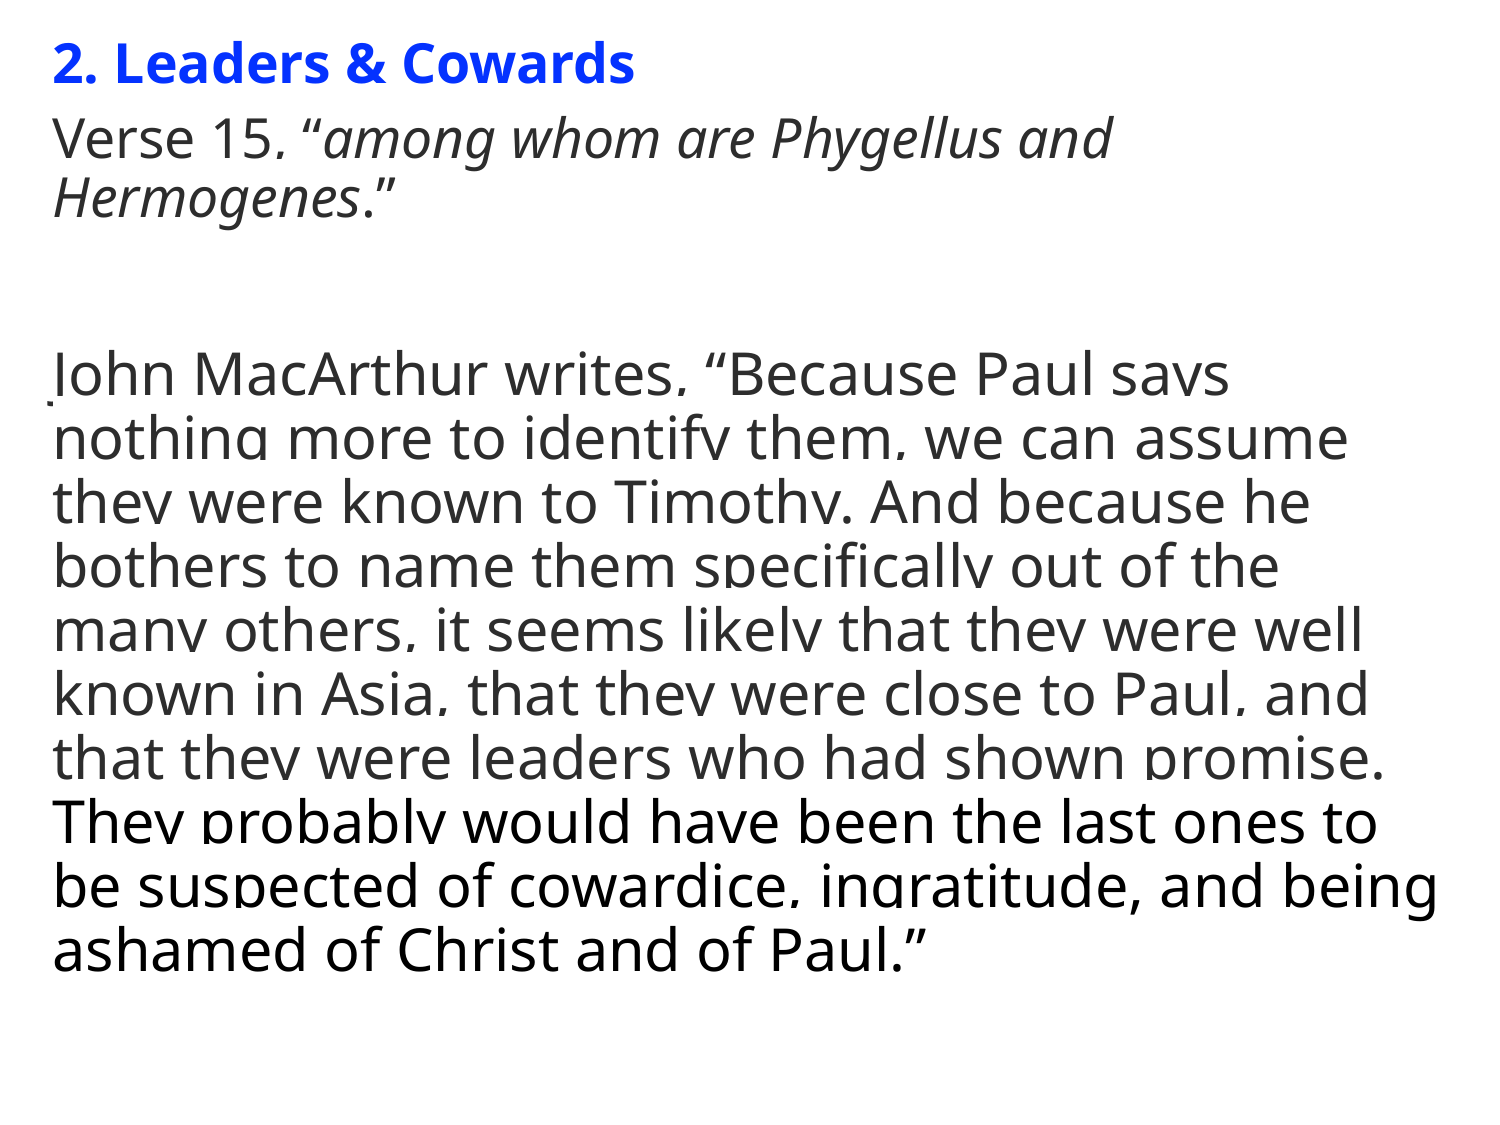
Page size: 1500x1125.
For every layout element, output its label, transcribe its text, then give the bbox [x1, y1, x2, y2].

list 2. Leaders & Cowards Verse 15, “among whom are Phygellus and Hermogenes.” John MacArthur writes, “Because Paul says nothing more to identify them, we can assume they were known to Timothy. And because he bothers to name them specifically out of the many others, it seems likely that they were well known in Asia, that they were close to Paul, and that they were leaders who had shown promise. They probably would have been the last ones to be suspected of cowardice, ingratitude, and being ashamed of Christ and of Paul.” [37, 28, 1465, 1095]
